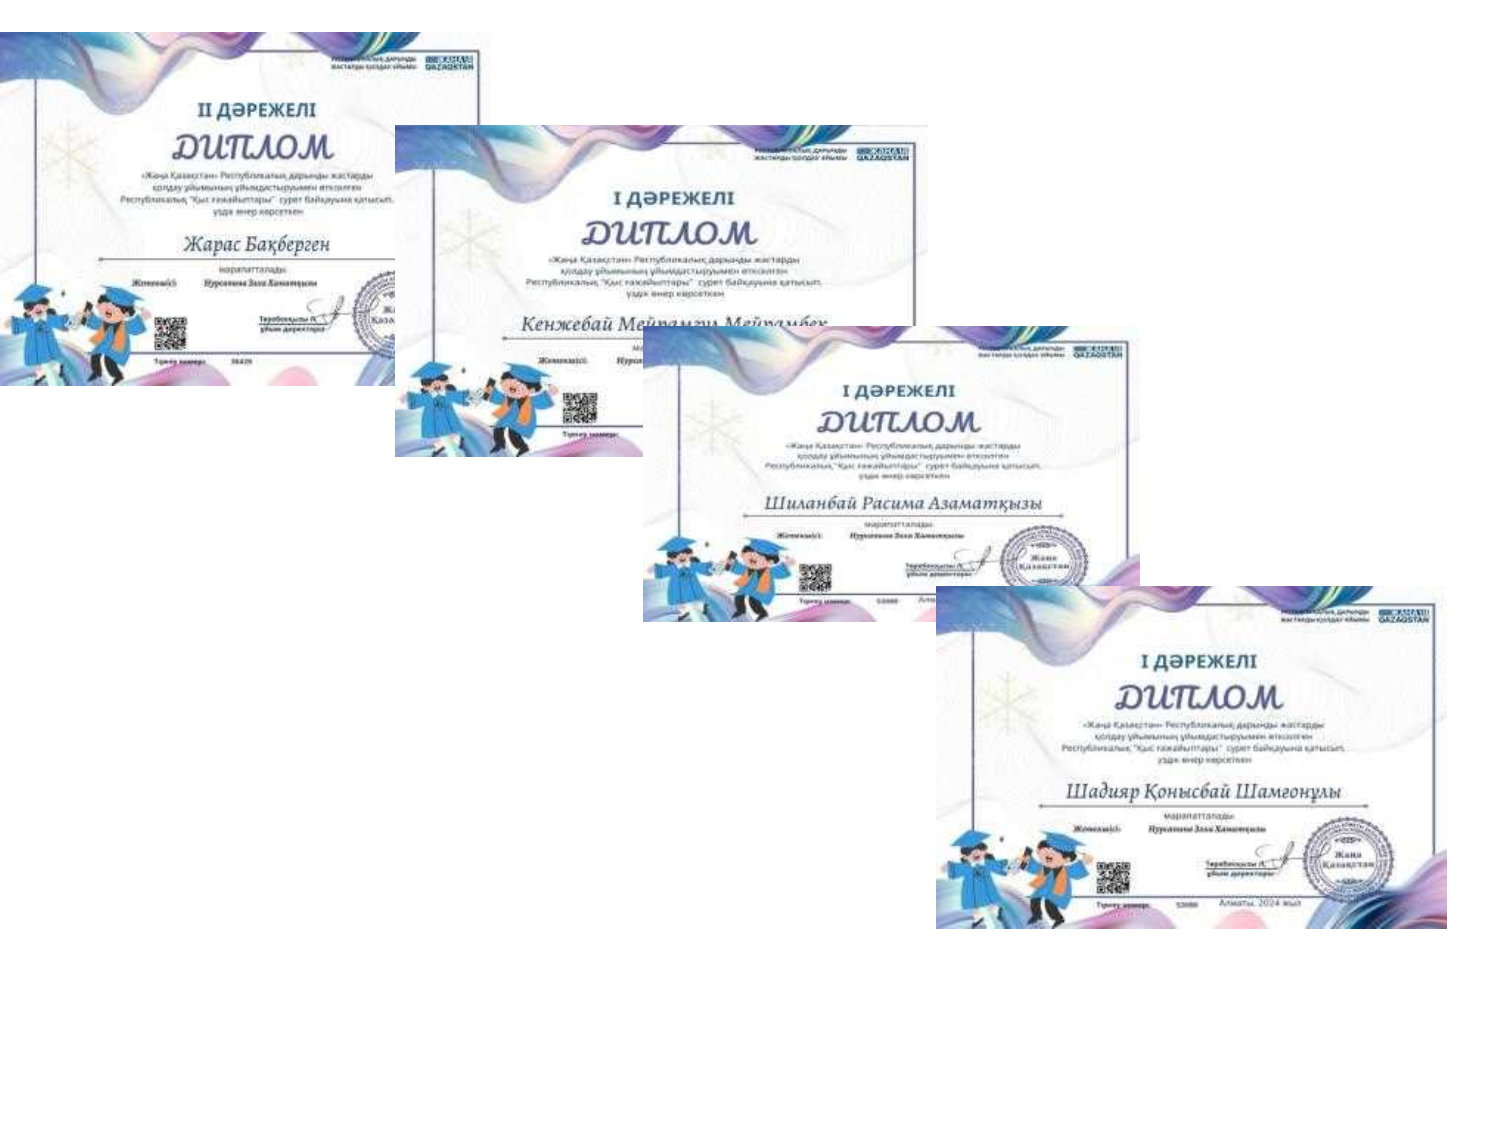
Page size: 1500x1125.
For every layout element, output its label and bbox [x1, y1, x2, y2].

picture [0, 32, 1448, 929]
